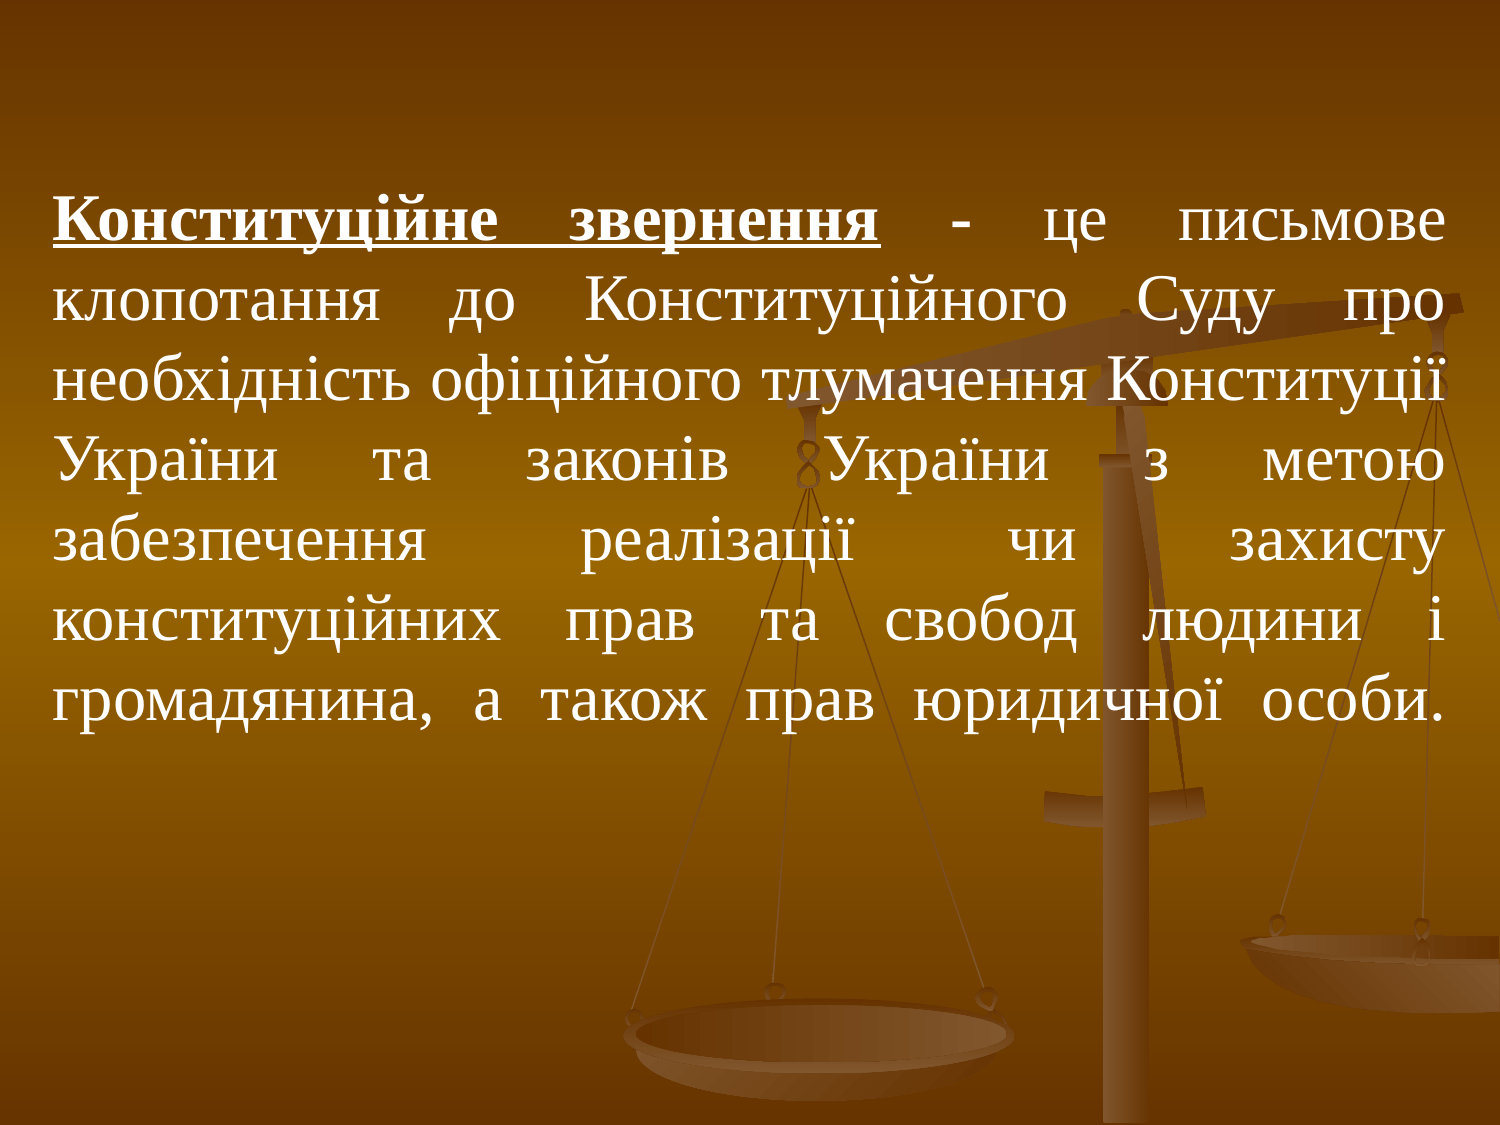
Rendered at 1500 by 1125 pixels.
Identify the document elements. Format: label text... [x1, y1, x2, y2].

title Конституційне звернення - це письмове клопотання до Конституційного Суду про необхідність офіційного тлумачення Конституції України та законів України з метою забезпечення реалізації чи захисту конституційних прав та свобод людини і громадянина, а також прав юридичної особи. [37, 474, 1463, 663]
